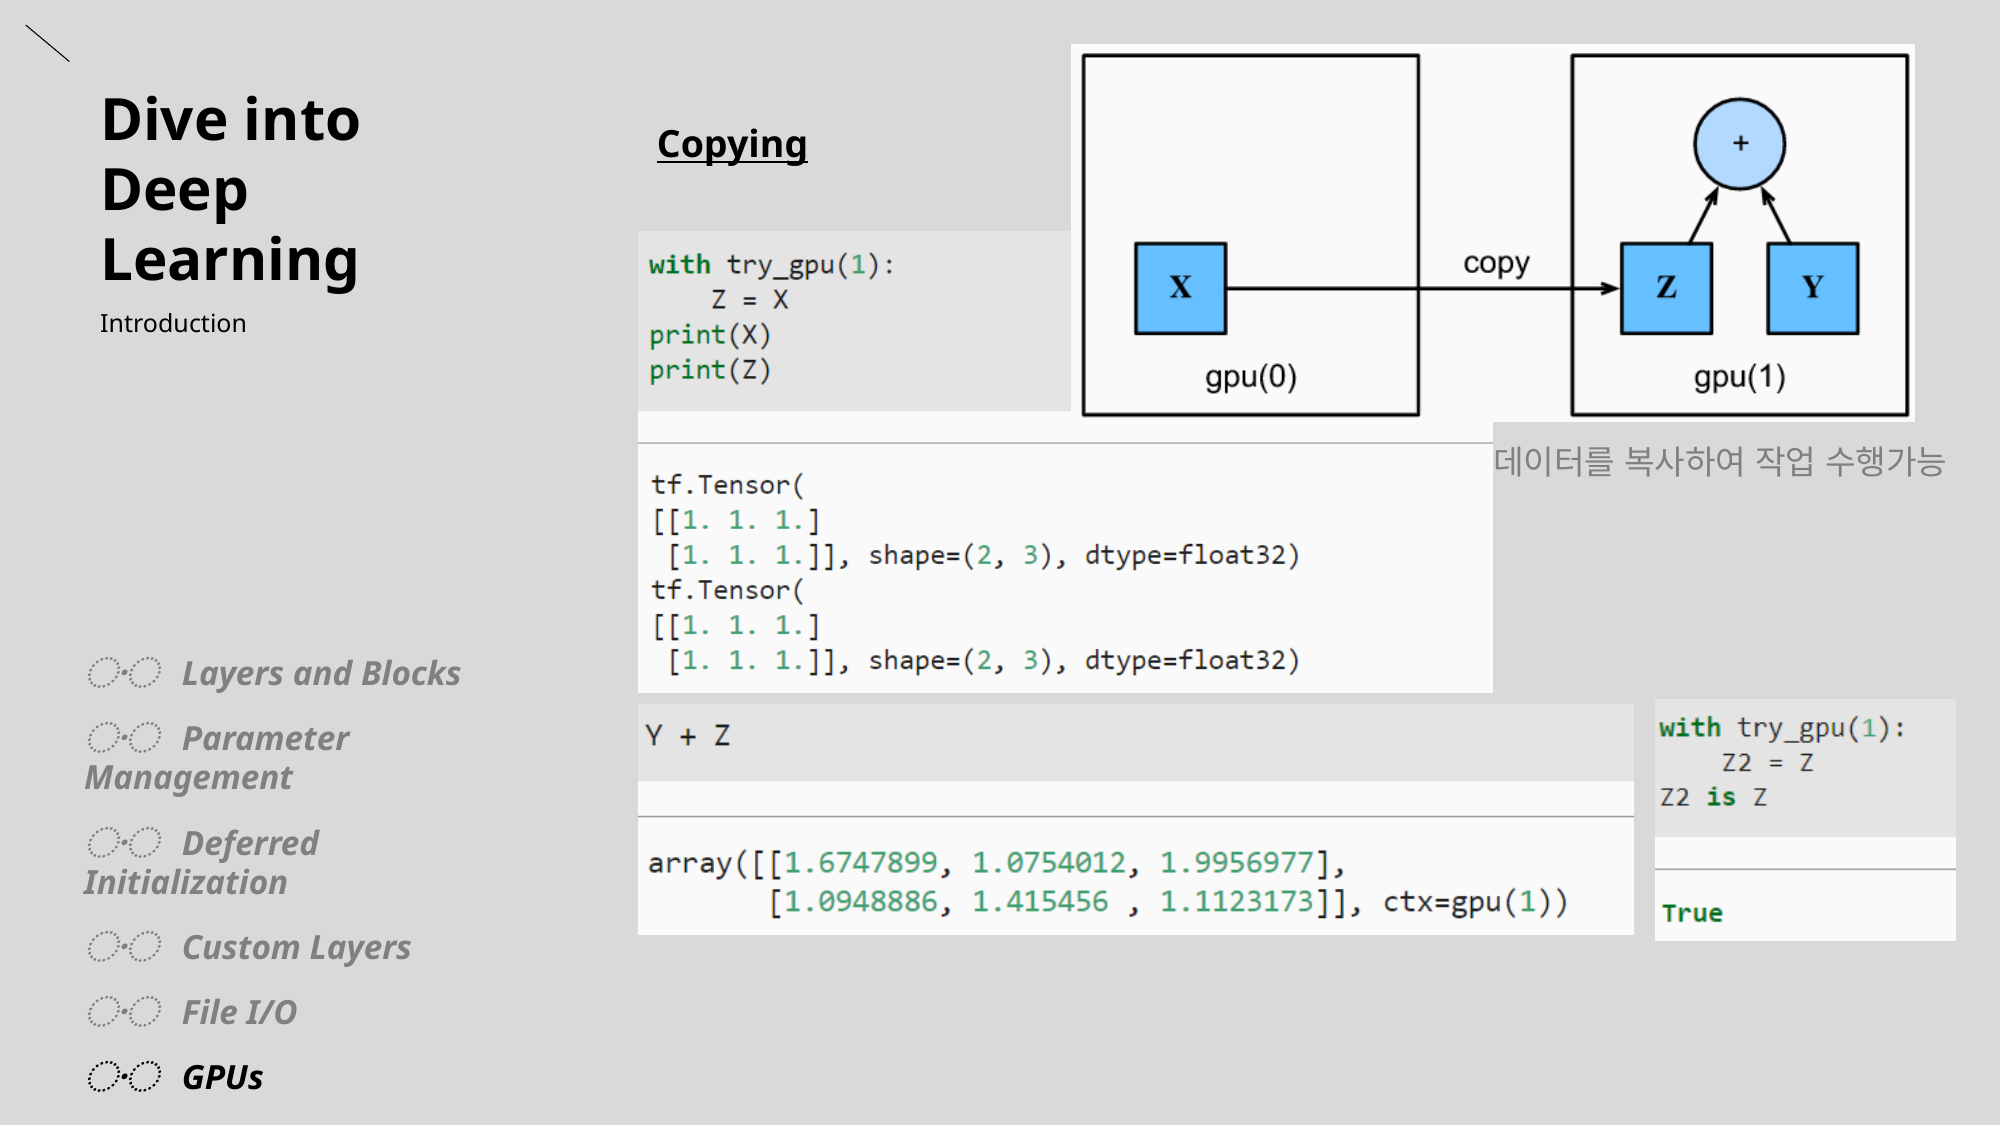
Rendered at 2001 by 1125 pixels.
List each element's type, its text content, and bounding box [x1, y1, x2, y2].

picture [638, 44, 1915, 693]
text_box Dive into Deep Learning Introduction [85, 75, 531, 345]
text_box 데이터를 복사하여 작업 수행가능 [1493, 433, 2000, 489]
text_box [25, 25, 70, 62]
picture [638, 704, 1634, 935]
picture [1655, 699, 1956, 941]
text_box 〮 Layers and Blocks 〮 Parameter Management 〮 Deferred Initialization 〮 Custom Layers 〮 File I/O 〮 GPUs [69, 644, 531, 1104]
text_box Copying [642, 112, 1071, 173]
